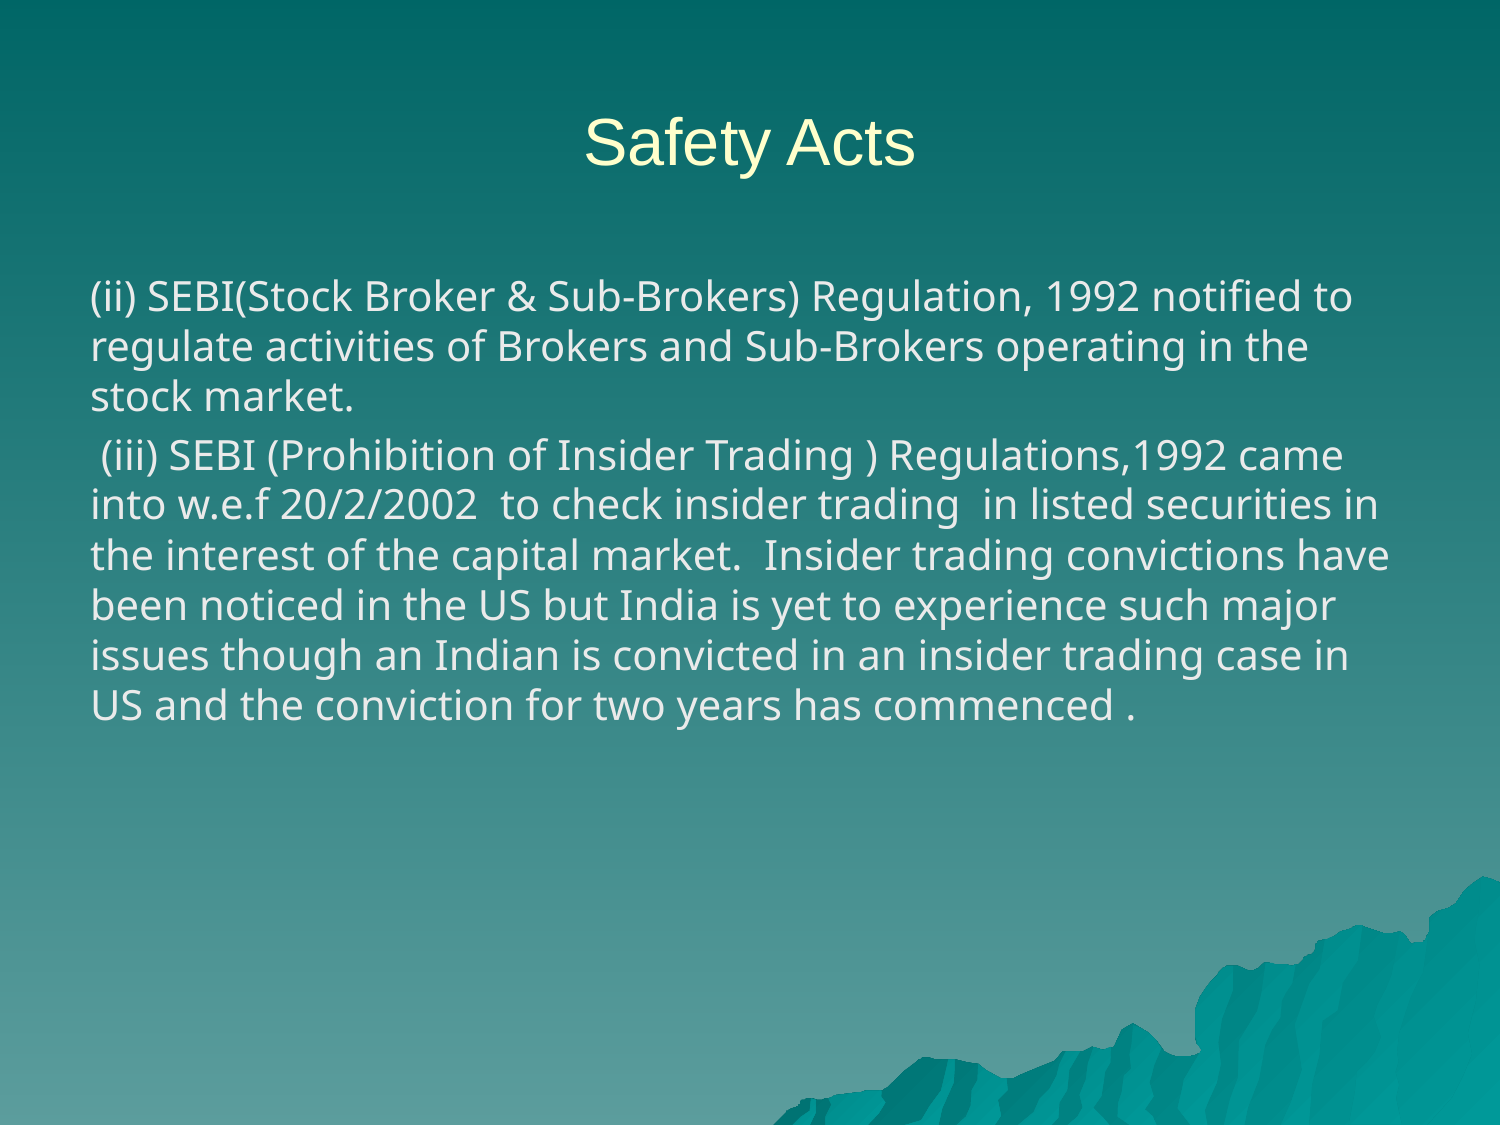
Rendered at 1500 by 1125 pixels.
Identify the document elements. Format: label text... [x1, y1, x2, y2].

list (ii) SEBI(Stock Broker & Sub-Brokers) Regulation, 1992 notified to regulate activities of Brokers and Sub-Brokers operating in the stock market. (iii) SEBI (Prohibition of Insider Trading ) Regulations,1992 came into w.e.f 20/2/2002 to check insider trading in listed securities in the interest of the capital market. Insider trading convictions have been noticed in the US but India is yet to experience such major issues though an Indian is convicted in an insider trading case in US and the conviction for two years has commenced . [75, 262, 1425, 1006]
title Safety Acts [75, 45, 1425, 233]
